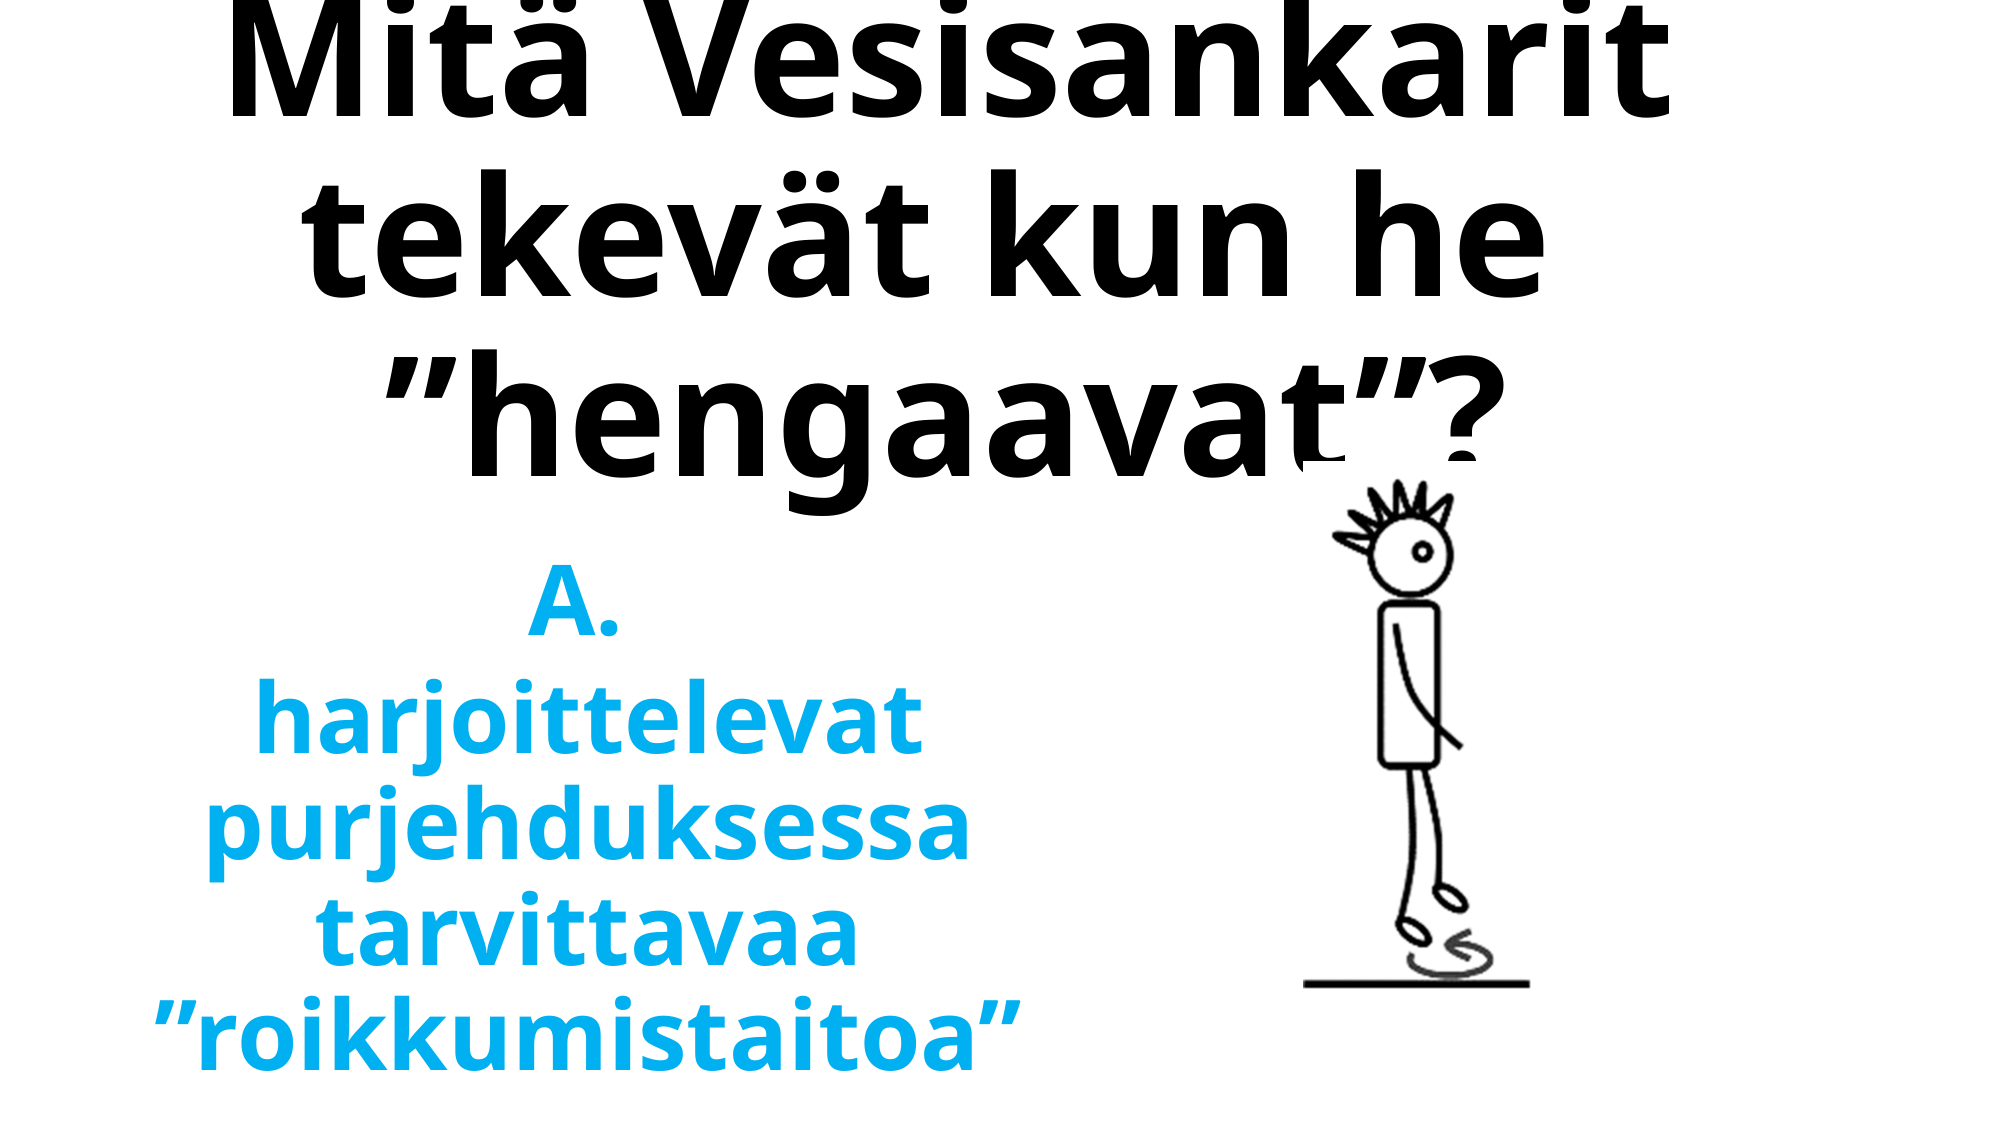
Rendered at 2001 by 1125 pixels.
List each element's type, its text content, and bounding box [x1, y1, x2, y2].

picture [1303, 461, 1532, 990]
list A. harjoittelevat purjehduksessa tarvittavaa ”roikkumistaitoa” [137, 543, 1040, 1125]
title Mitä Vesisankarit tekevät kun he ”hengaavat”? [38, 133, 1855, 351]
